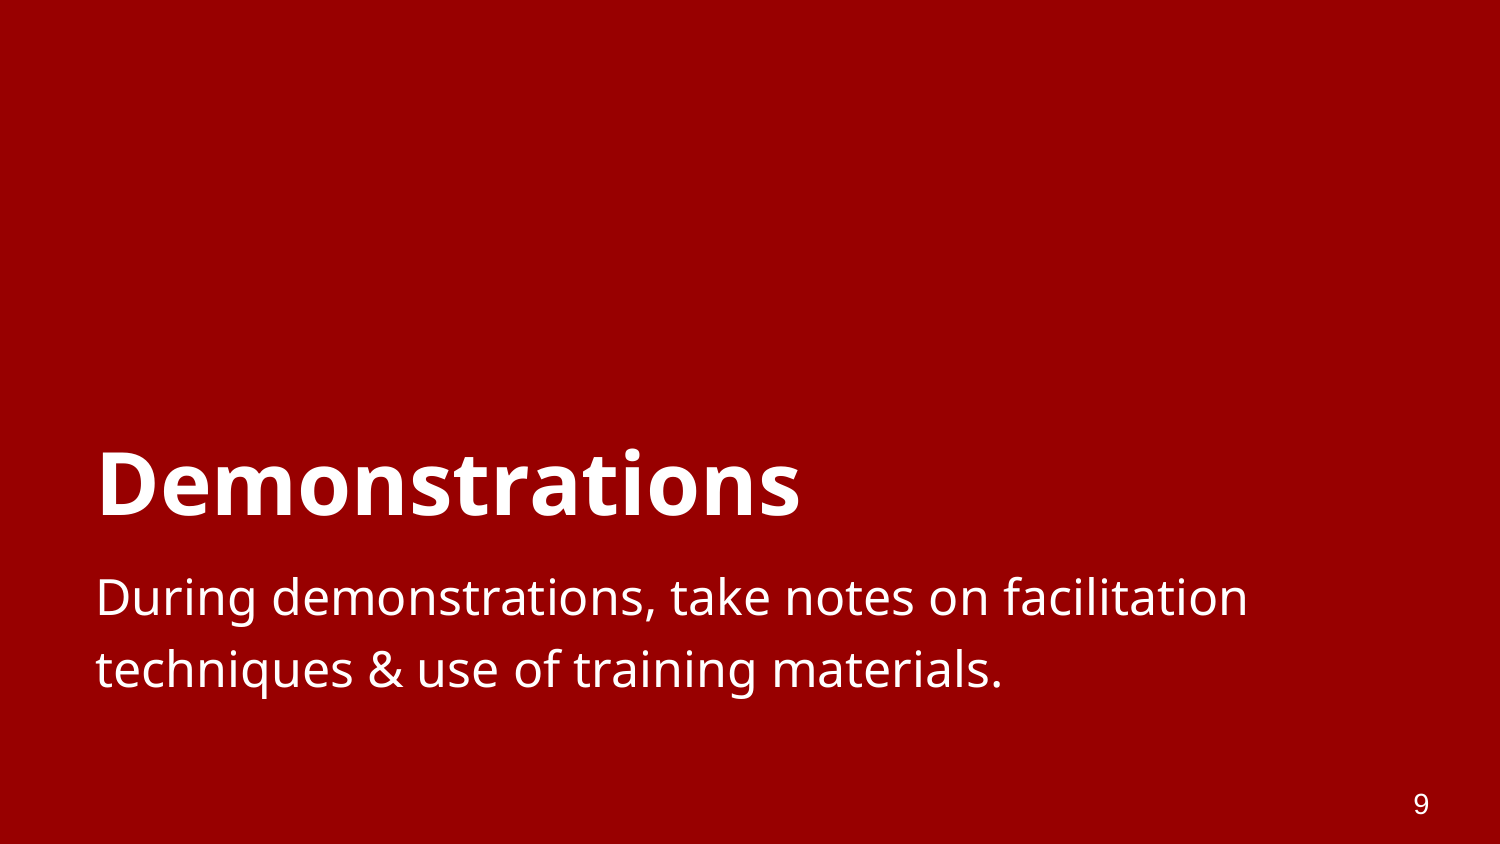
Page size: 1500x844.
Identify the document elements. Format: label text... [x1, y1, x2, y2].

slide_number 9 [1398, 770, 1489, 835]
title Demonstrations During demonstrations, take notes on facilitation techniques & use of training materials. [80, 80, 1279, 752]
